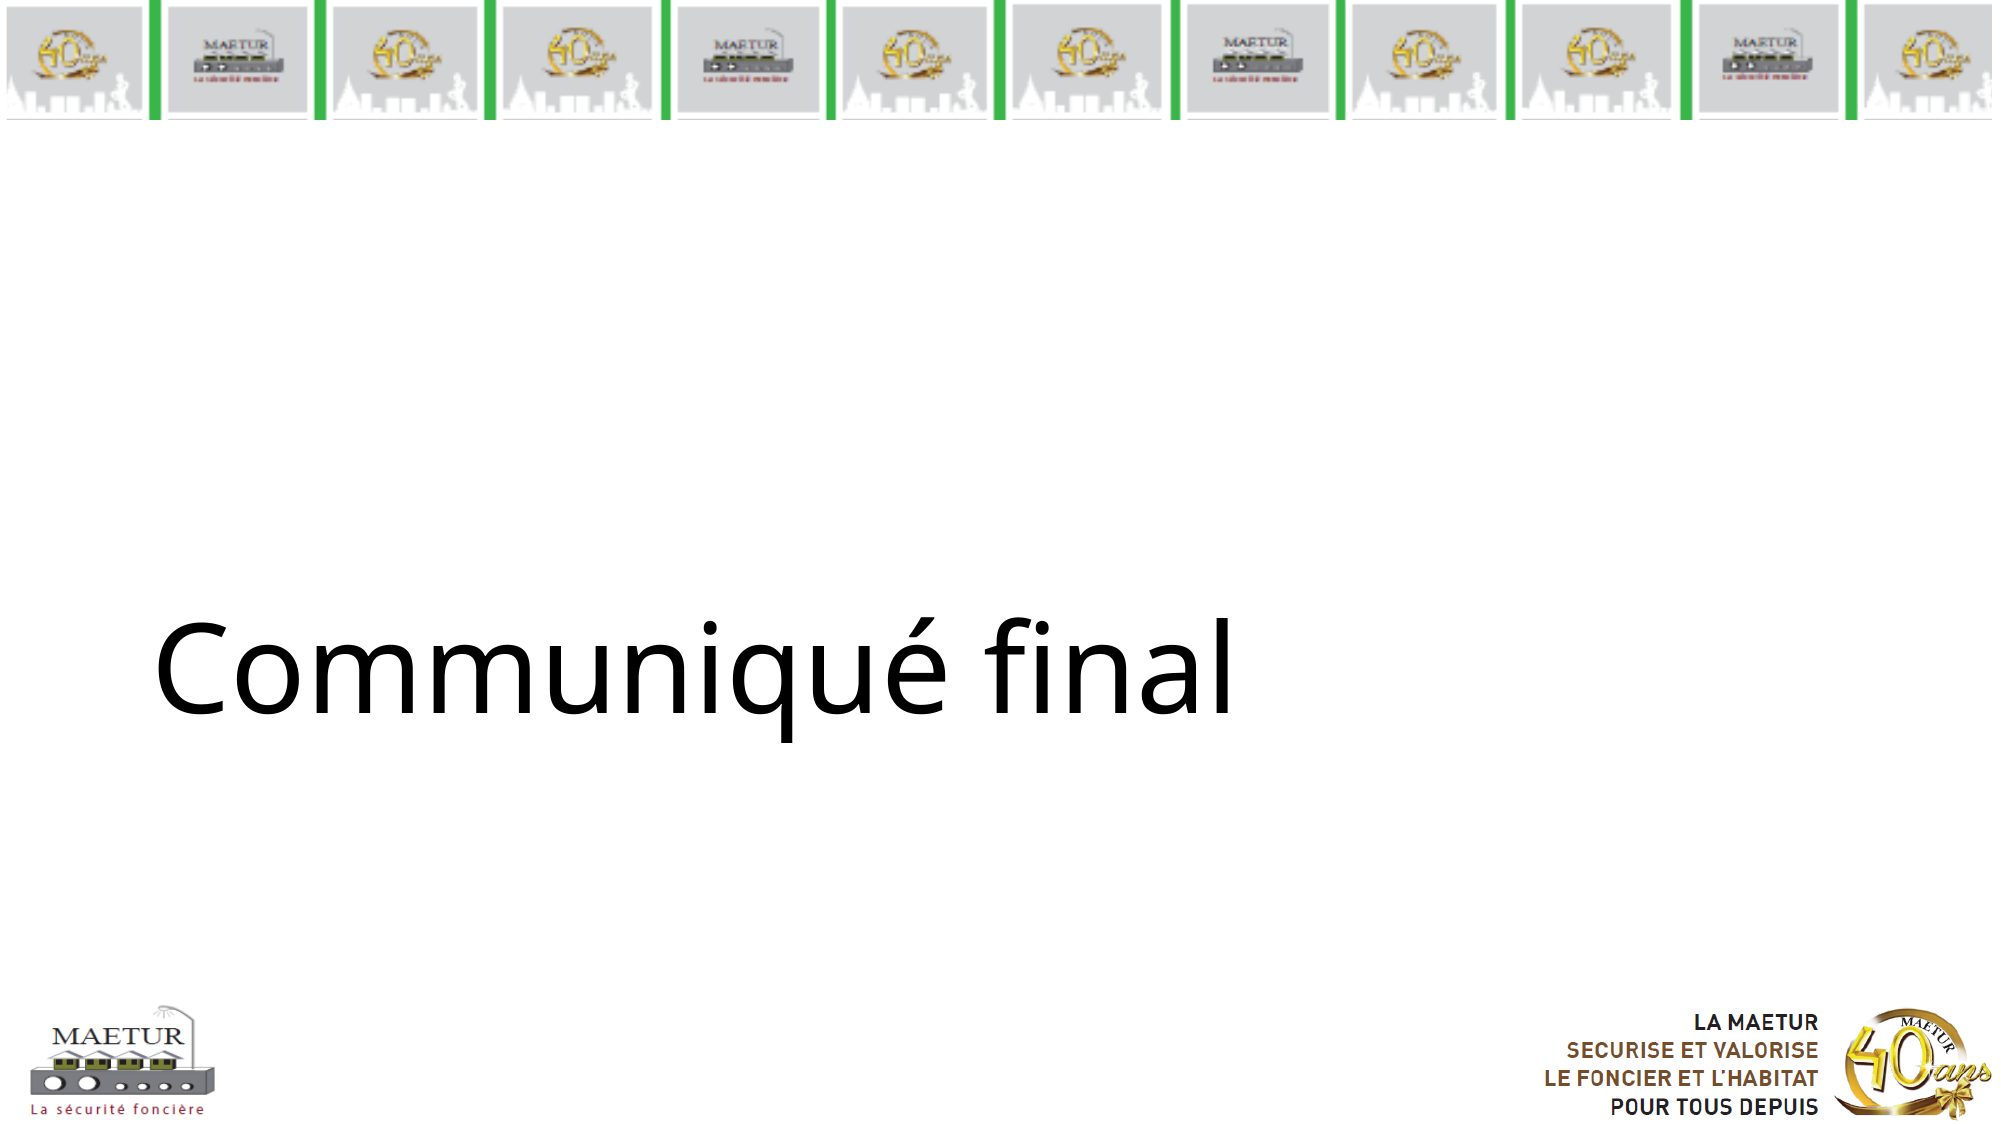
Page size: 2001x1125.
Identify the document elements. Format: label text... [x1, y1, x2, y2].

picture [6, 0, 1992, 120]
picture [2, 998, 232, 1124]
picture [1528, 998, 2000, 1123]
title Communiqué final [136, 280, 1862, 749]
